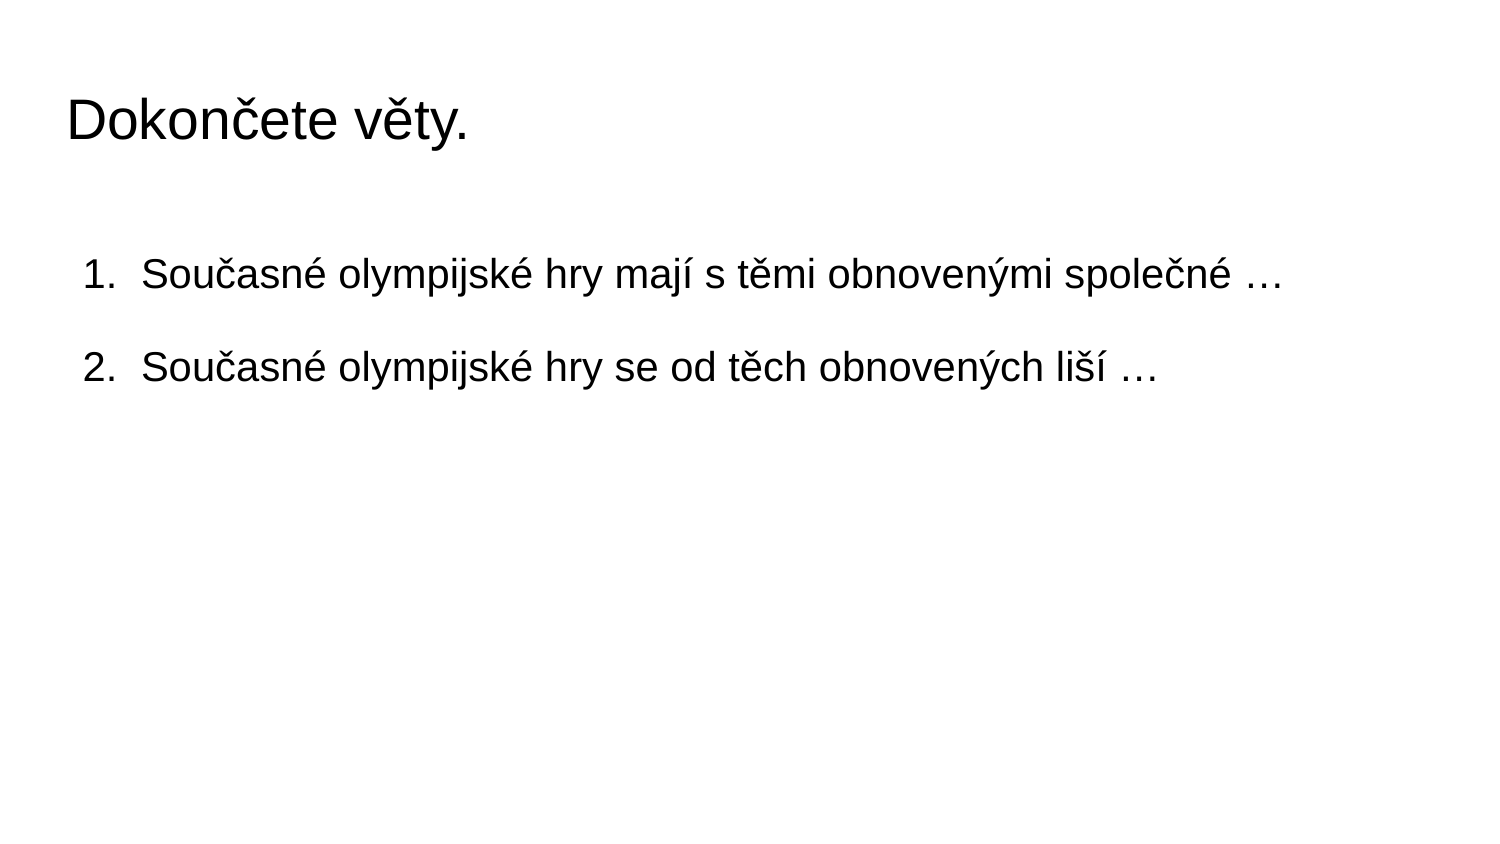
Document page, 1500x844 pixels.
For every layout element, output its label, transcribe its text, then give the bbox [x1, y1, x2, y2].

list Současné olympijské hry mají s těmi obnovenými společné … Současné olympijské hry se od těch obnovených liší … [51, 189, 1449, 750]
title Dokončete věty. [51, 72, 1449, 167]
